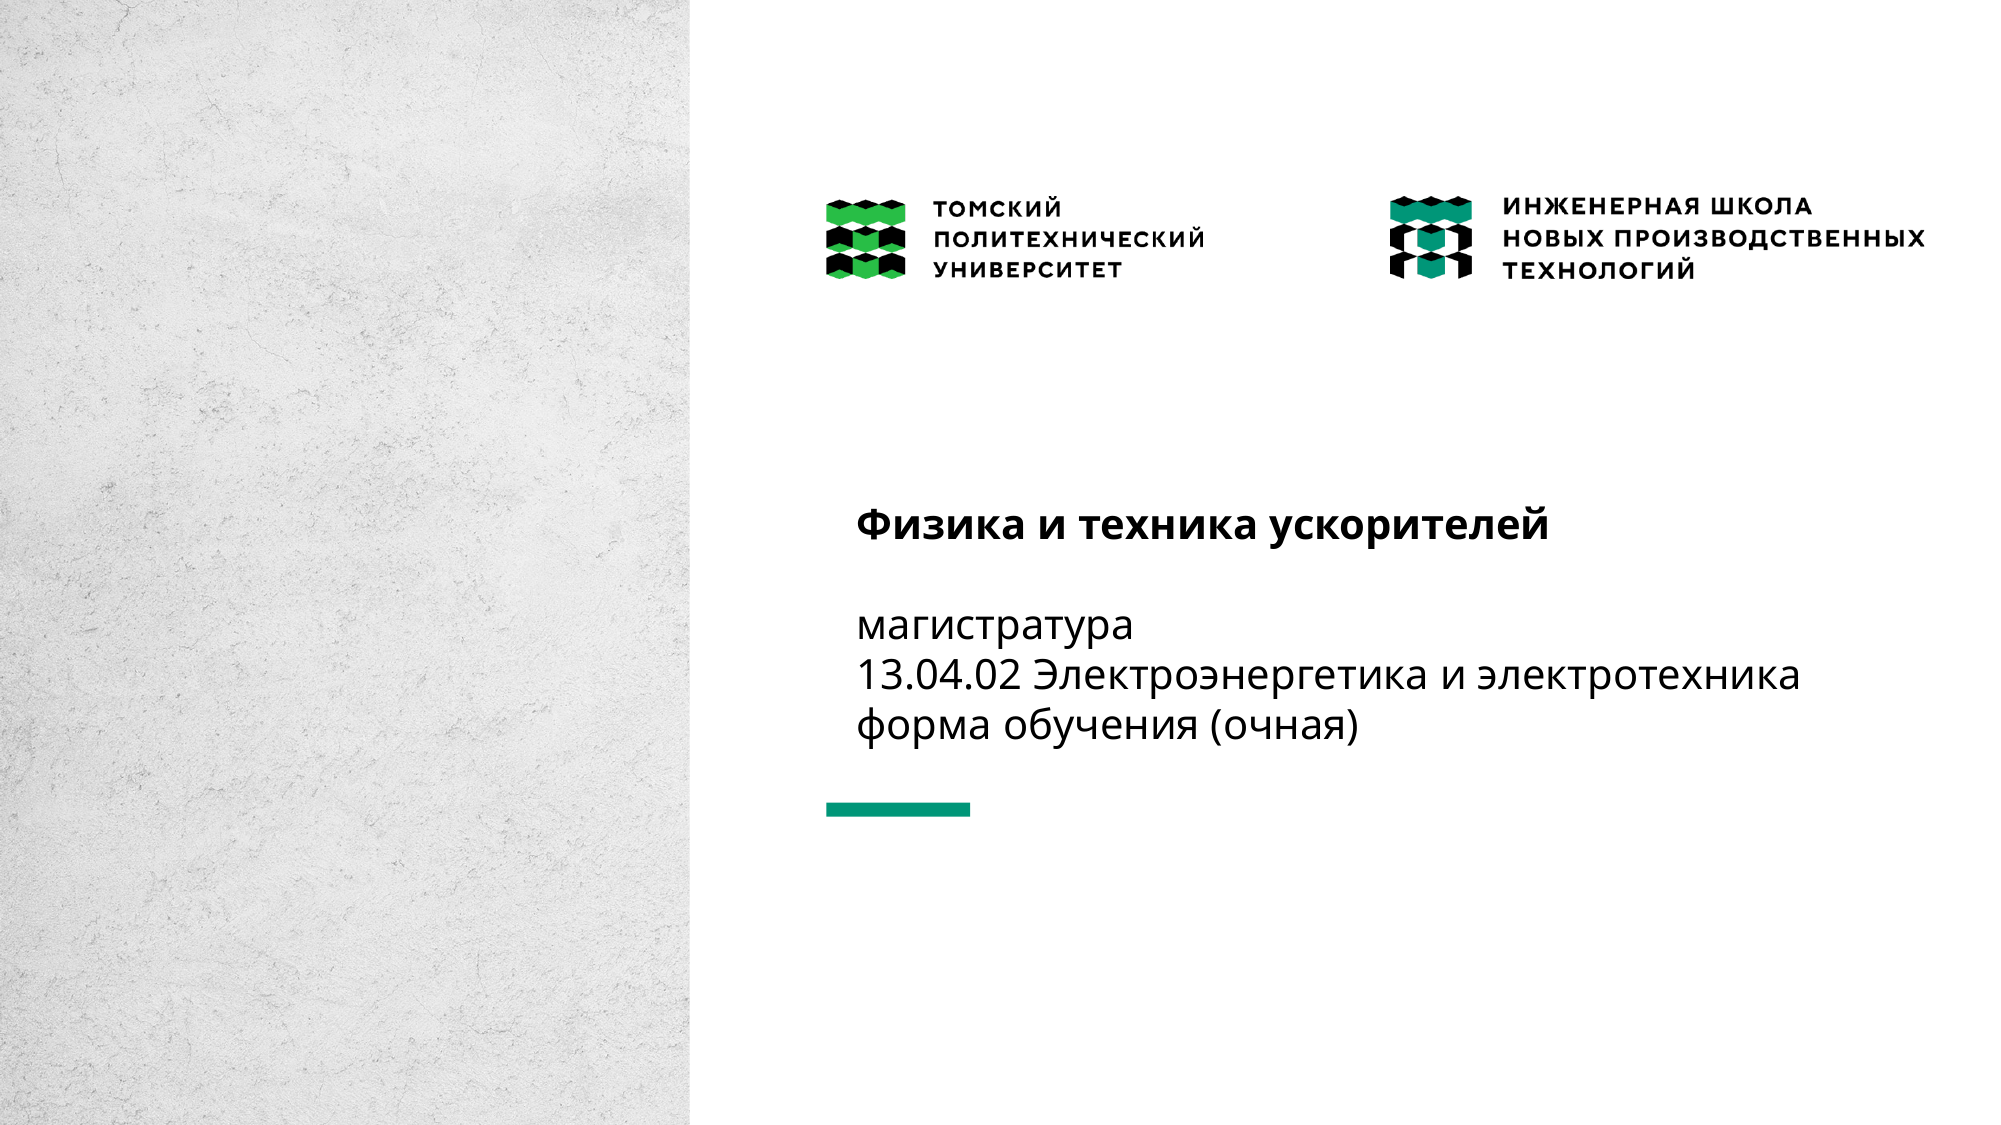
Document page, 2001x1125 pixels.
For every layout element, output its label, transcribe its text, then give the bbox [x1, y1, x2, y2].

picture [1390, 196, 1925, 279]
text_box Физика и техника ускорителей магистратура 13.04.02 Электроэнергетика и электротехника форма обучения (очная) [841, 490, 1818, 756]
picture [826, 196, 1203, 279]
